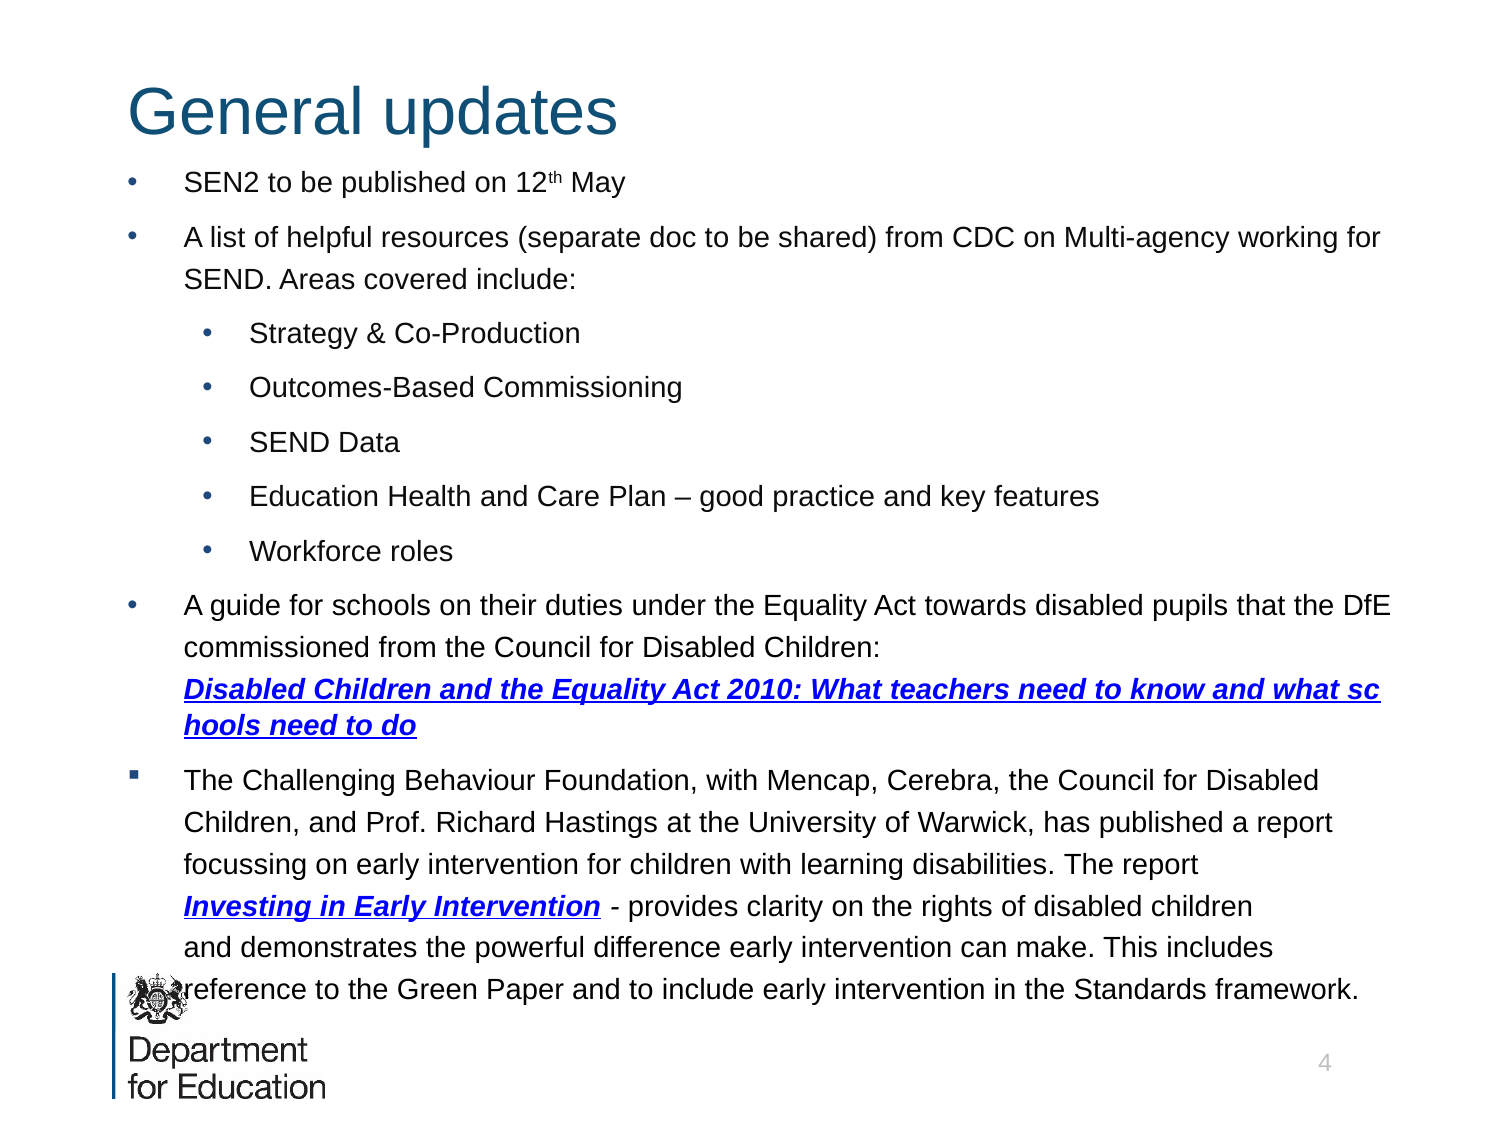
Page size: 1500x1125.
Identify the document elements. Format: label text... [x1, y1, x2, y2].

title General updates [112, 54, 1388, 149]
list SEN2 to be published on 12th May A list of helpful resources (separate doc to be shared) from CDC on Multi-agency working for SEND. Areas covered include: Strategy & Co-Production Outcomes-Based Commissioning SEND Data Education Health and Care Plan – good practice and key features Workforce roles A guide for schools on their duties under the Equality Act towards disabled pupils that the DfE commissioned from the Council for Disabled Children: Disabled Children and the Equality Act 2010: What teachers need to know and what schools need to do The Challenging Behaviour Foundation, with Mencap, Cerebra, the Council for Disabled Children, and Prof. Richard Hastings at the University of Warwick, has published a report focussing on early intervention for children with learning disabilities. The report Investing in Early Intervention - provides clarity on the rights of disabled children and demonstrates the powerful difference early intervention can make. This includes reference to the Green Paper and to include early intervention in the Standards framework. [112, 149, 1412, 965]
picture [112, 973, 325, 1099]
slide_number 4 [1303, 1039, 1388, 1099]
